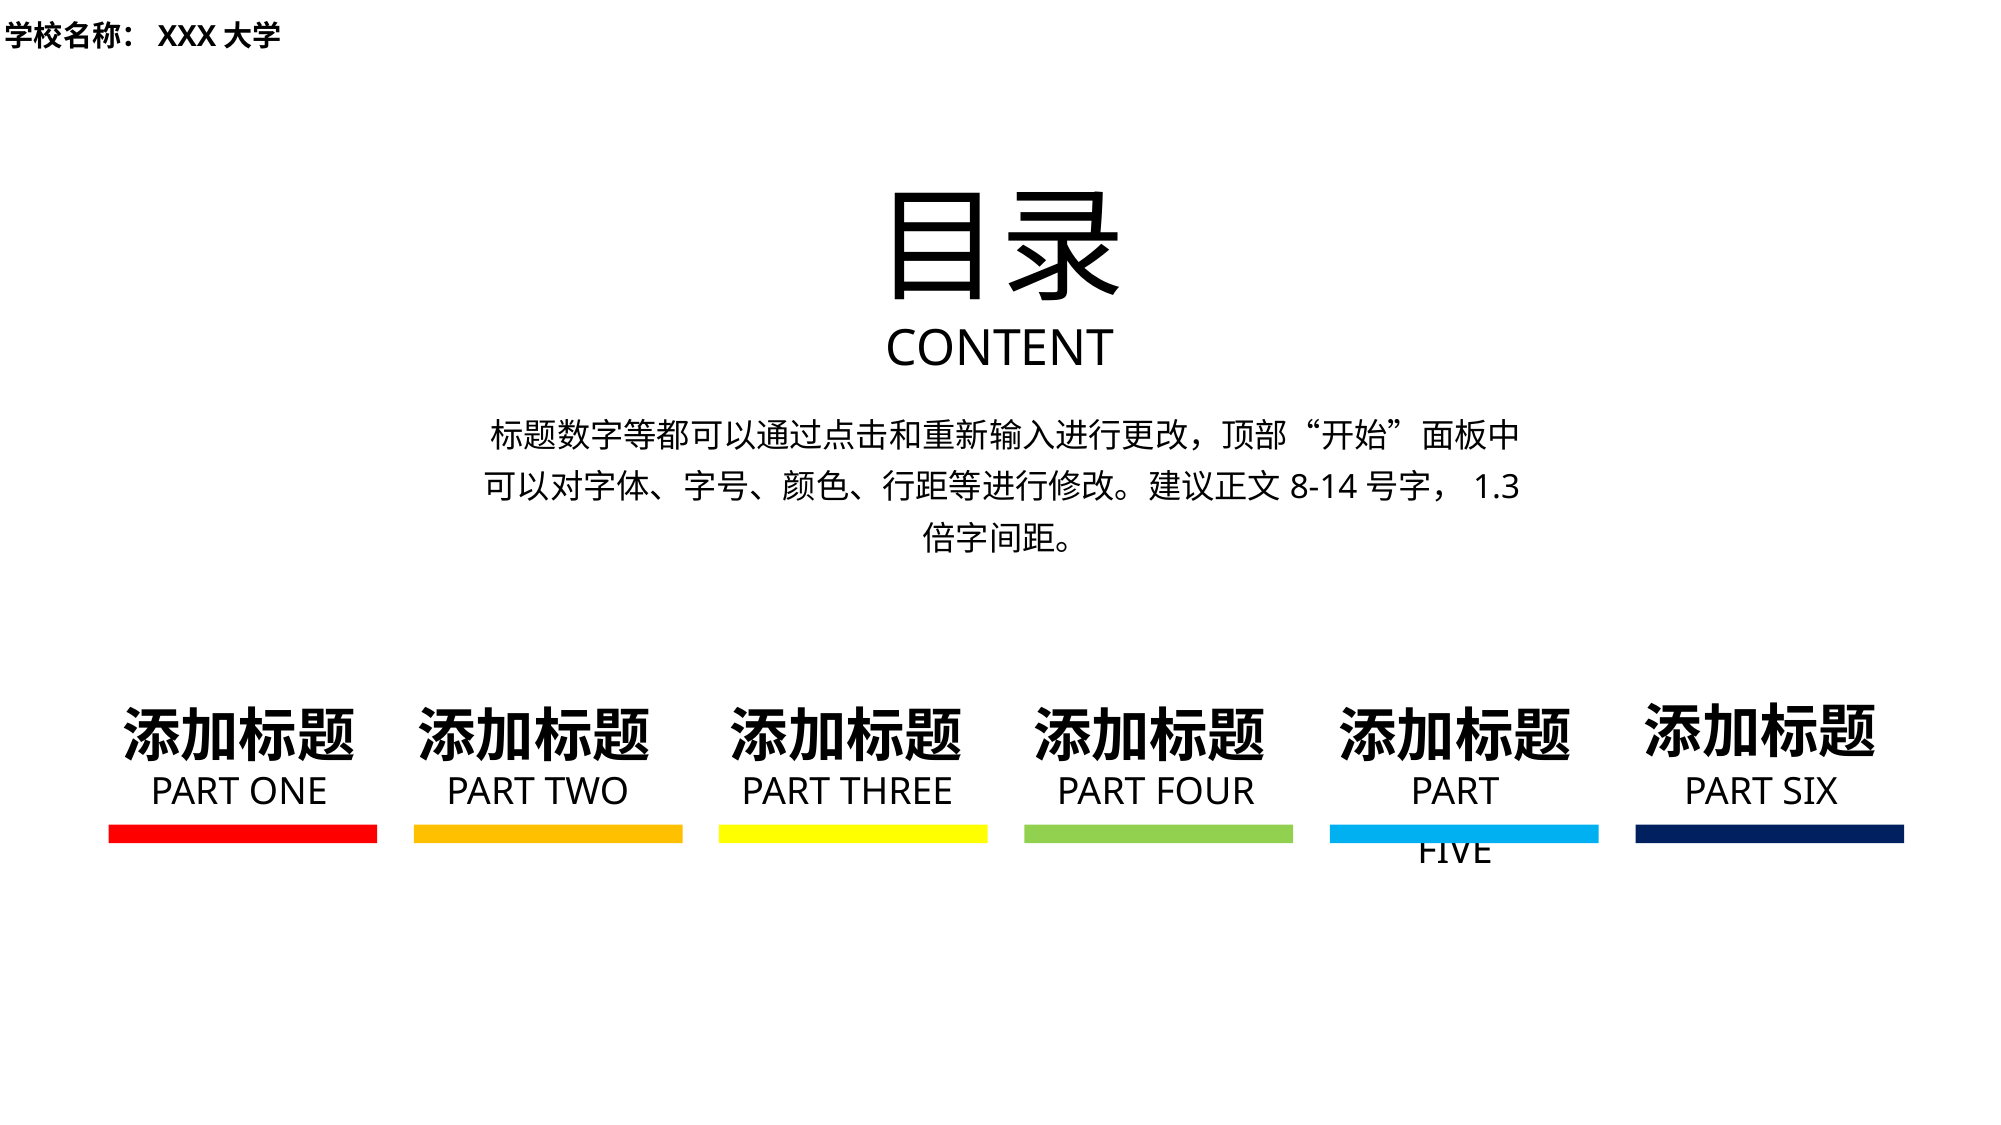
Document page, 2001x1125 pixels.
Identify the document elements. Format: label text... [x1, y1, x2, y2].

text_box 添加标题 [1616, 665, 1905, 772]
text_box [718, 823, 989, 844]
text_box 添加标题 [95, 670, 383, 776]
text_box PART SIX [1660, 772, 1862, 820]
text_box 添加标题 [702, 670, 991, 776]
text_box 标题数字等都可以通过点击和重新输入进行更改，顶部“开始”面板中可以对字体、字号、颜色、行距等进行修改。建议正文8-14号字，1.3倍字间距。 [459, 394, 1553, 565]
text_box PART FOUR [1040, 776, 1271, 820]
text_box [1329, 823, 1600, 844]
text_box PART FIVE [1355, 844, 1555, 879]
text_box 添加标题 [1311, 670, 1599, 776]
text_box PART ONE [119, 776, 359, 820]
text_box [1634, 823, 1905, 844]
text_box PART THREE [706, 776, 988, 820]
text_box [413, 823, 684, 844]
text_box [108, 823, 378, 844]
text_box PART FIVE [1355, 776, 1555, 823]
text_box PART TWO [407, 776, 668, 820]
text_box [1023, 823, 1294, 844]
text_box 添加标题 [1005, 670, 1294, 776]
text_box 学校名称：XXX大学 [0, 9, 297, 60]
text_box 添加标题 [390, 670, 678, 776]
text_box 目录 CONTENT [860, 158, 1140, 384]
